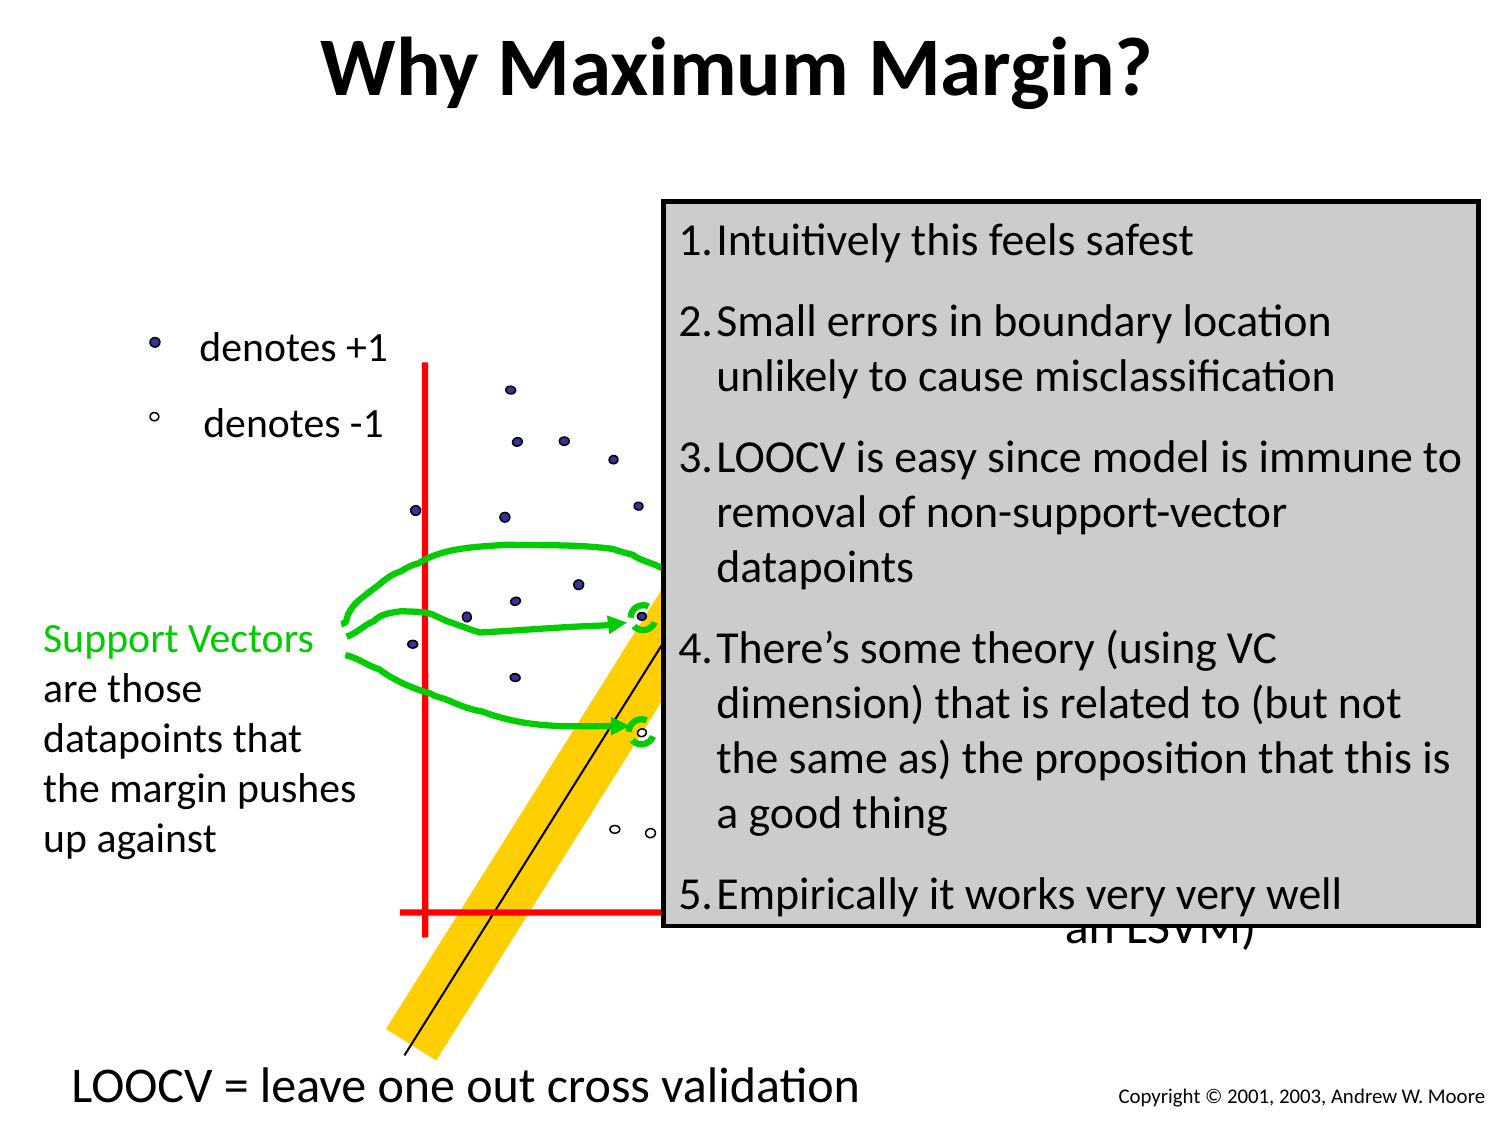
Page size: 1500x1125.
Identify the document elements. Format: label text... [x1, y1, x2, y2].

text_box [410, 505, 421, 516]
text_box [510, 673, 521, 682]
text_box Support Vectors are those datapoints that the margin pushes up against [28, 602, 377, 869]
text_box [628, 719, 654, 745]
footer Copyright © 2001, 2003, Andrew W. Moore [1087, 1074, 1500, 1125]
text_box denotes +1 denotes -1 [137, 312, 450, 454]
text_box [645, 828, 656, 838]
text_box [341, 544, 663, 625]
text_box [559, 437, 570, 446]
text_box Intuitively this feels safest Small errors in boundary location unlikely to cause misclassification LOOCV is easy since model is immune to removal of non-support-vector datapoints There’s some theory (using VC dimension) that is related to (but not the same as) the proposition that this is a good thing Empirically it works very very well [663, 201, 1479, 926]
text_box [505, 386, 516, 394]
text_box [345, 655, 630, 733]
title Why Maximum Margin? [37, 0, 1438, 125]
text_box [609, 825, 620, 834]
text_box [346, 615, 627, 637]
text_box [630, 605, 656, 631]
text_box [462, 612, 472, 622]
text_box The maximum margin linear classifier is the linear classifier with the, um, maximum margin. This is the simplest kind of SVM (Called an LSVM) [1049, 375, 1500, 962]
text_box [512, 437, 523, 447]
text_box [407, 640, 418, 649]
text_box [150, 337, 160, 348]
text_box LOOCV = leave one out cross validation [56, 1045, 876, 1120]
text_box [150, 412, 159, 421]
text_box [499, 512, 510, 523]
text_box [609, 455, 618, 464]
text_box [634, 502, 643, 511]
